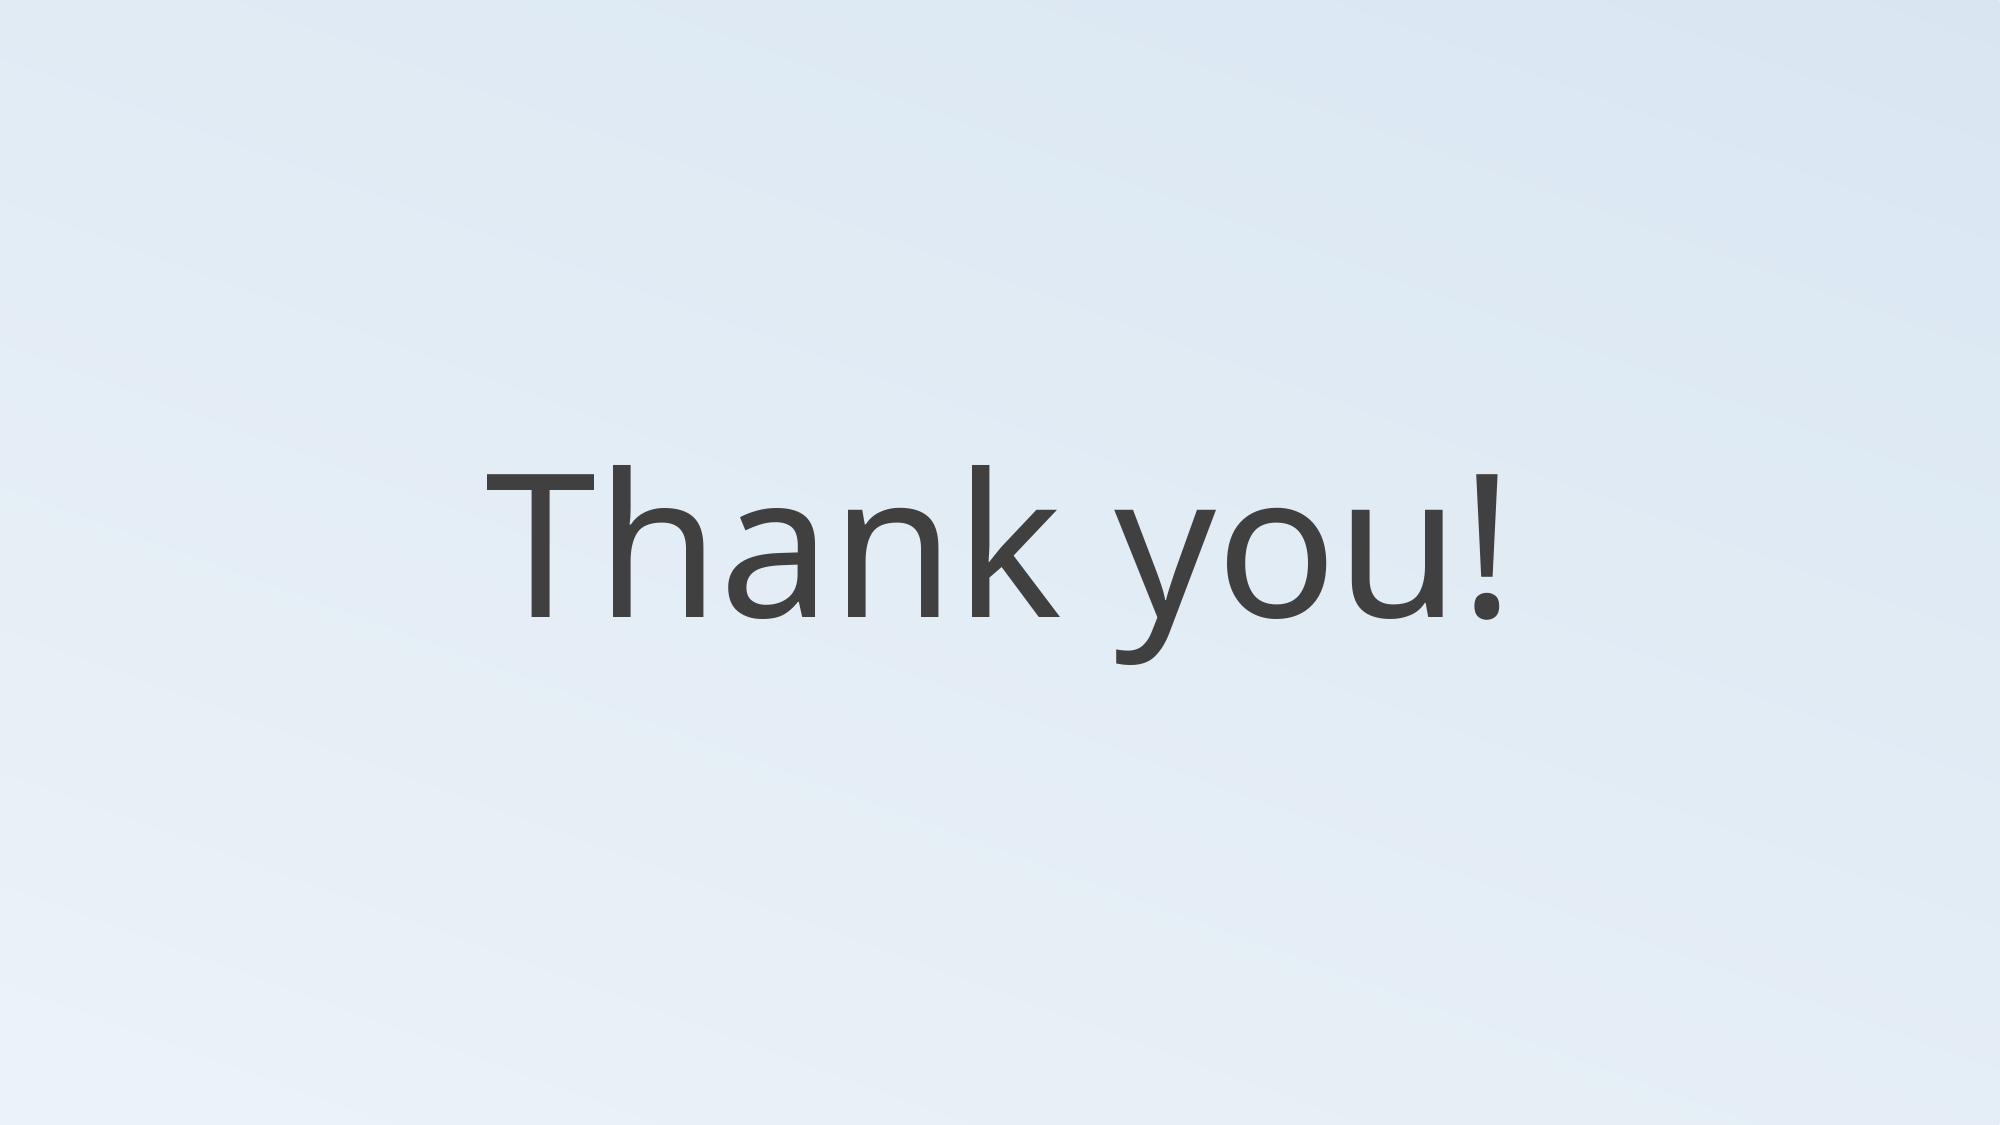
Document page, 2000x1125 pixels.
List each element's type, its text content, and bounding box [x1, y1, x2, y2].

list Thank you! [380, 437, 1619, 563]
